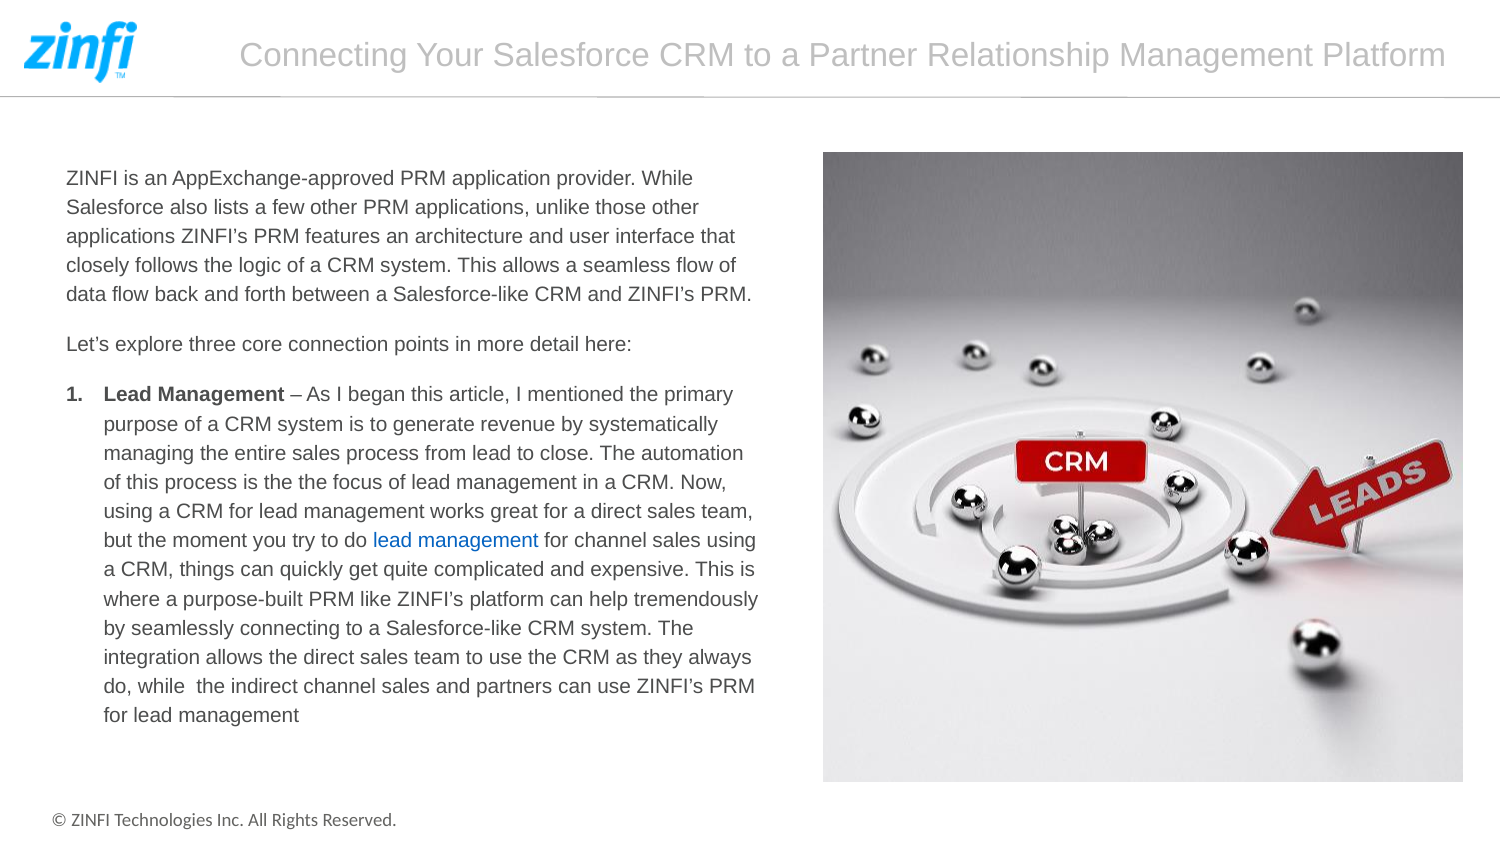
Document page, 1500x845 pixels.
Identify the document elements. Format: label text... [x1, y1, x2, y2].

picture [122, 21, 137, 25]
list ZINFI is an AppExchange-approved PRM application provider. While Salesforce also lists a few other PRM applications, unlike those other applications ZINFI’s PRM features an architecture and user interface that closely follows the logic of a CRM system. This allows a seamless flow of data flow back and forth between a Salesforce-like CRM and ZINFI’s PRM. Let’s explore three core connection points in more detail here: Lead Management – As I began this article, I mentioned the primary purpose of a CRM system is to generate revenue by systematically managing the entire sales process from lead to close. The automation of this process is the the focus of lead management in a CRM. Now, using a CRM for lead management works great for a direct sales team, but the moment you try to do lead management for channel sales using a CRM, things can quickly get quite complicated and expensive. This is where a purpose-built PRM like ZINFI’s platform can help tremendously by seamlessly connecting to a Salesforce-like CRM system. The integration allows the direct sales team to use the CRM as they always do, while the indirect channel sales and partners can use ZINFI’s PRM for lead management [51, 152, 781, 785]
picture [24, 21, 137, 83]
list Connecting Your Salesforce CRM to a Partner Relationship Management Platform [189, 6, 1463, 78]
picture [823, 152, 1463, 782]
